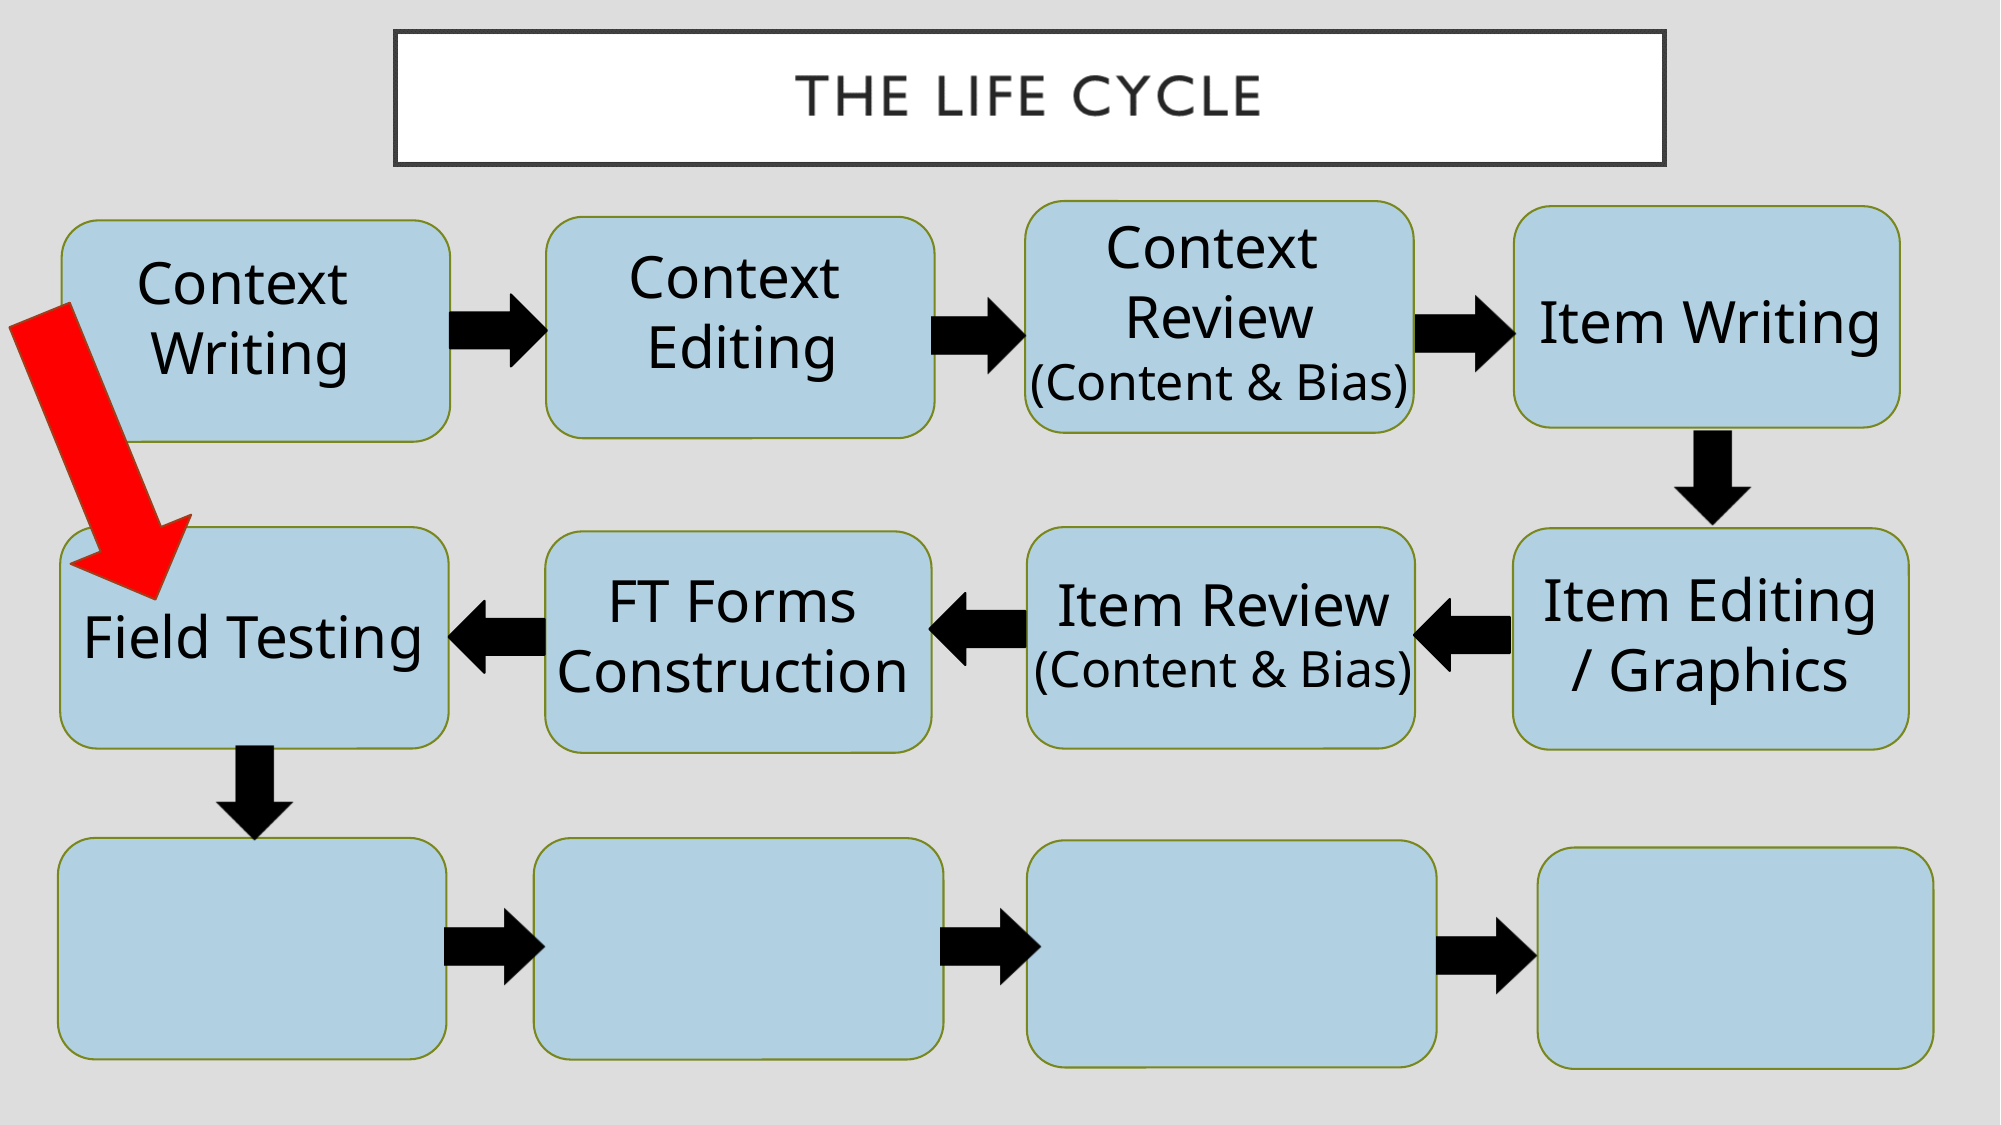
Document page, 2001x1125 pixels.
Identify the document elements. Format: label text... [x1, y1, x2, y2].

text_box [1513, 527, 1909, 555]
text_box [1413, 597, 1511, 672]
text_box [65, 219, 446, 238]
text_box [928, 592, 1027, 666]
picture [444, 907, 546, 986]
text_box [1512, 205, 1901, 294]
text_box [59, 527, 132, 592]
text_box Field Testing [44, 592, 462, 678]
text_box Item Editing / Graphics [1502, 555, 1920, 710]
text_box Context Writing [29, 238, 471, 394]
text_box FT Forms Construction [538, 556, 927, 712]
text_box [59, 678, 450, 750]
text_box Context Editing [533, 233, 951, 388]
picture [1415, 294, 1517, 373]
text_box [1026, 526, 1416, 560]
text_box [532, 837, 945, 1061]
picture [206, 746, 302, 840]
text_box [1025, 839, 1438, 1069]
picture [1665, 431, 1761, 525]
text_box [8, 301, 193, 601]
text_box Context Review (Content & Bias) [1010, 202, 1428, 418]
text_box [1536, 846, 1935, 1070]
text_box [1512, 363, 1901, 429]
text_box Item Review (Content & Bias) [1015, 560, 1433, 706]
text_box [1032, 418, 1407, 434]
picture [393, 29, 1667, 167]
text_box [109, 394, 452, 443]
picture [931, 296, 1027, 375]
text_box [545, 388, 936, 440]
text_box [447, 599, 546, 674]
text_box [551, 215, 930, 233]
picture [940, 907, 1042, 986]
text_box [1025, 706, 1417, 750]
picture [1436, 916, 1538, 995]
text_box [161, 526, 450, 592]
text_box [448, 293, 548, 368]
text_box [544, 530, 933, 754]
text_box Item Writing [1513, 277, 1909, 363]
text_box [1511, 710, 1910, 751]
text_box [56, 836, 448, 1061]
